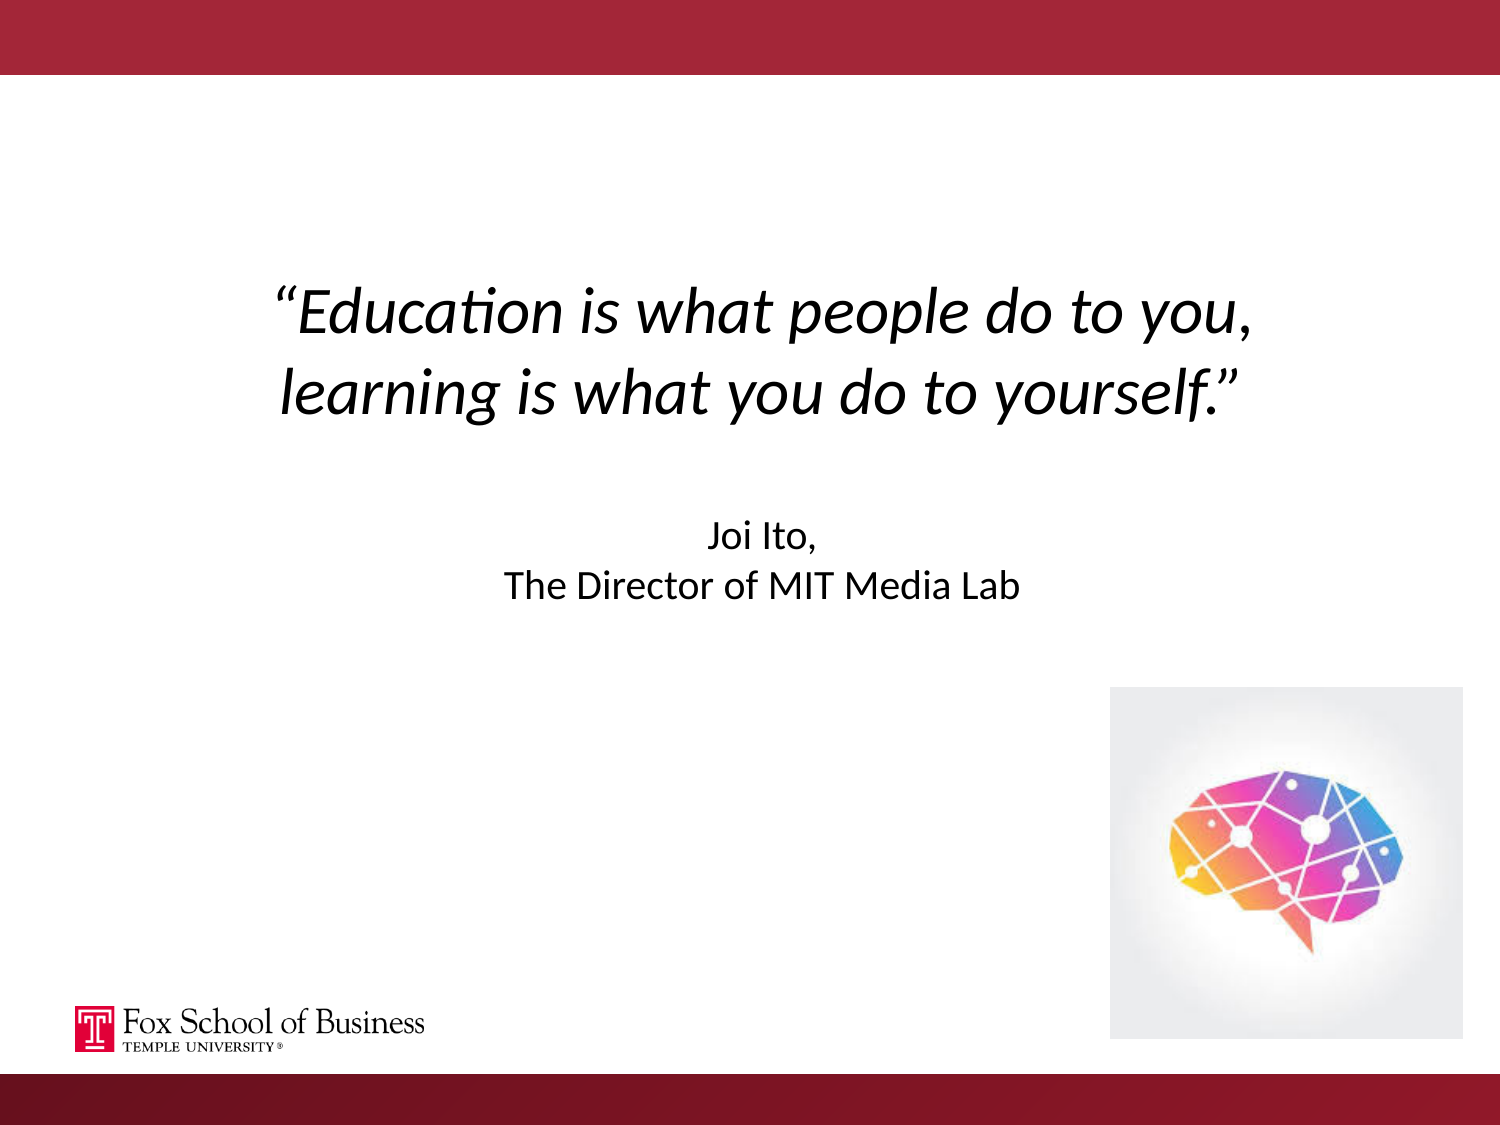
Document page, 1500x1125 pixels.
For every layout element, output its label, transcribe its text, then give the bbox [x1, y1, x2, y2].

picture [75, 1006, 424, 1052]
picture [1110, 686, 1463, 1040]
list “Education is what people do to you, learning is what you do to yourself.” Joi Ito, The Director of MIT Media Lab [50, 149, 1475, 726]
